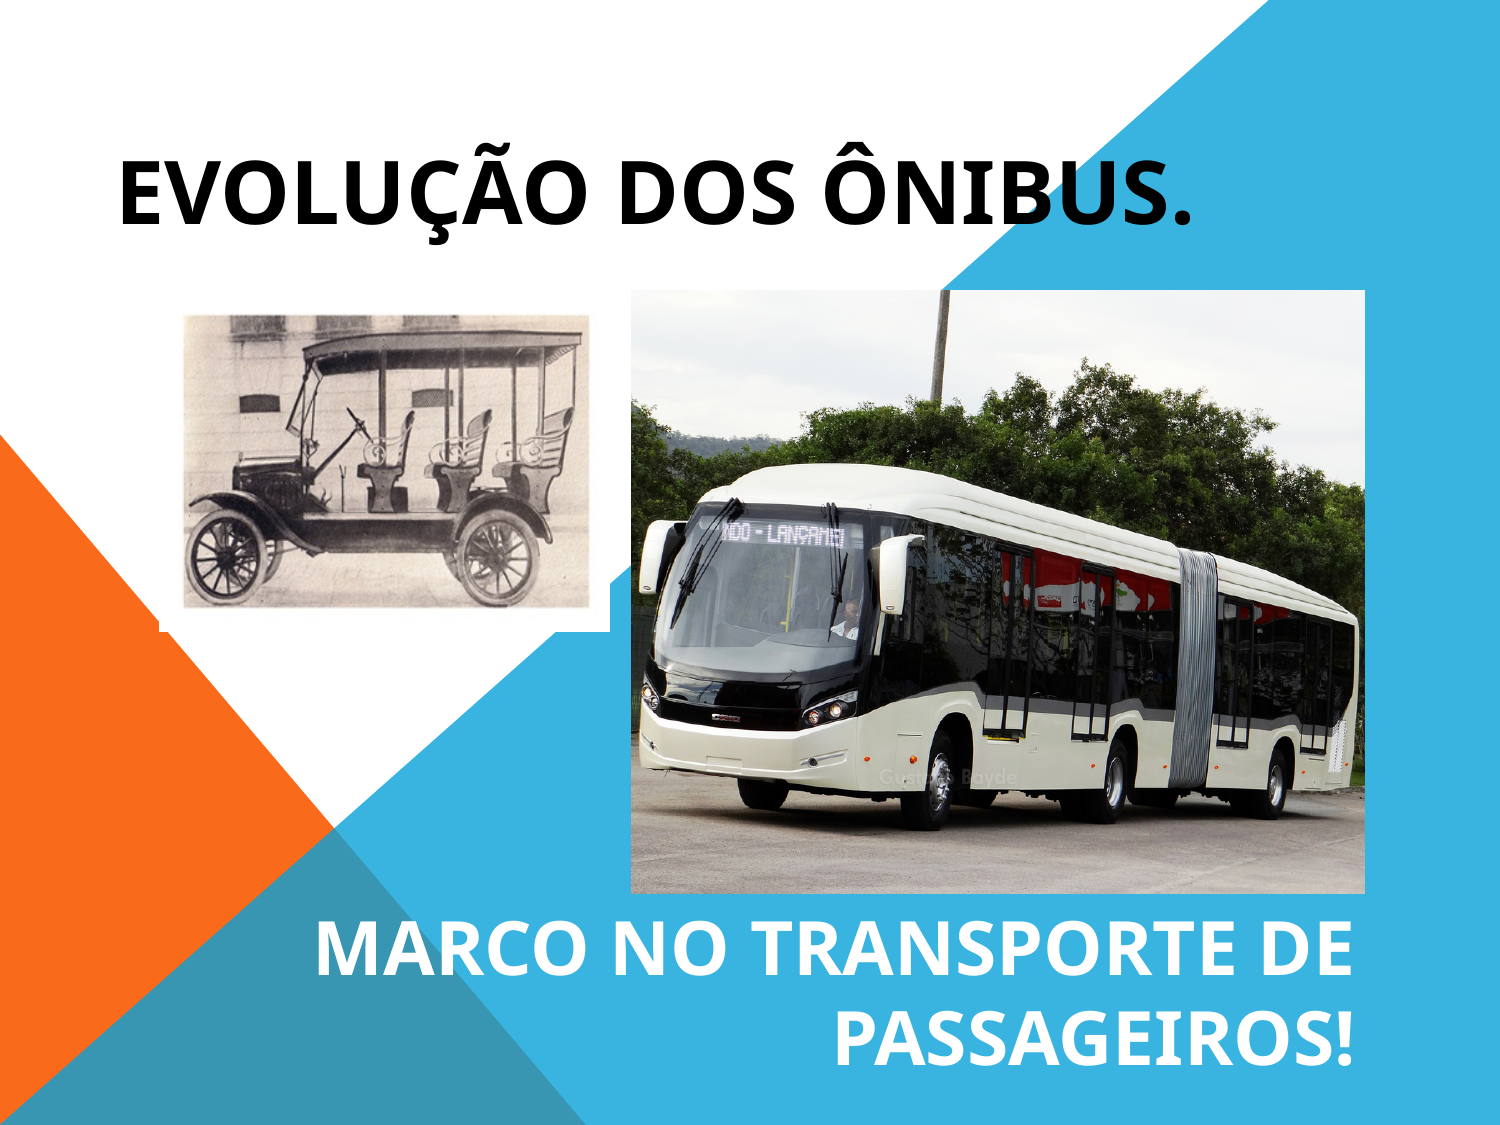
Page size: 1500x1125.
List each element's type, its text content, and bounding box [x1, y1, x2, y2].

picture [631, 290, 1365, 894]
picture [159, 290, 611, 633]
title EVOLUÇÃO DOS ÔNIBUS. [100, 30, 1254, 315]
text_box MARCO NO TRANSPORTE DE PASSAGEIROS! [159, 893, 1371, 1088]
